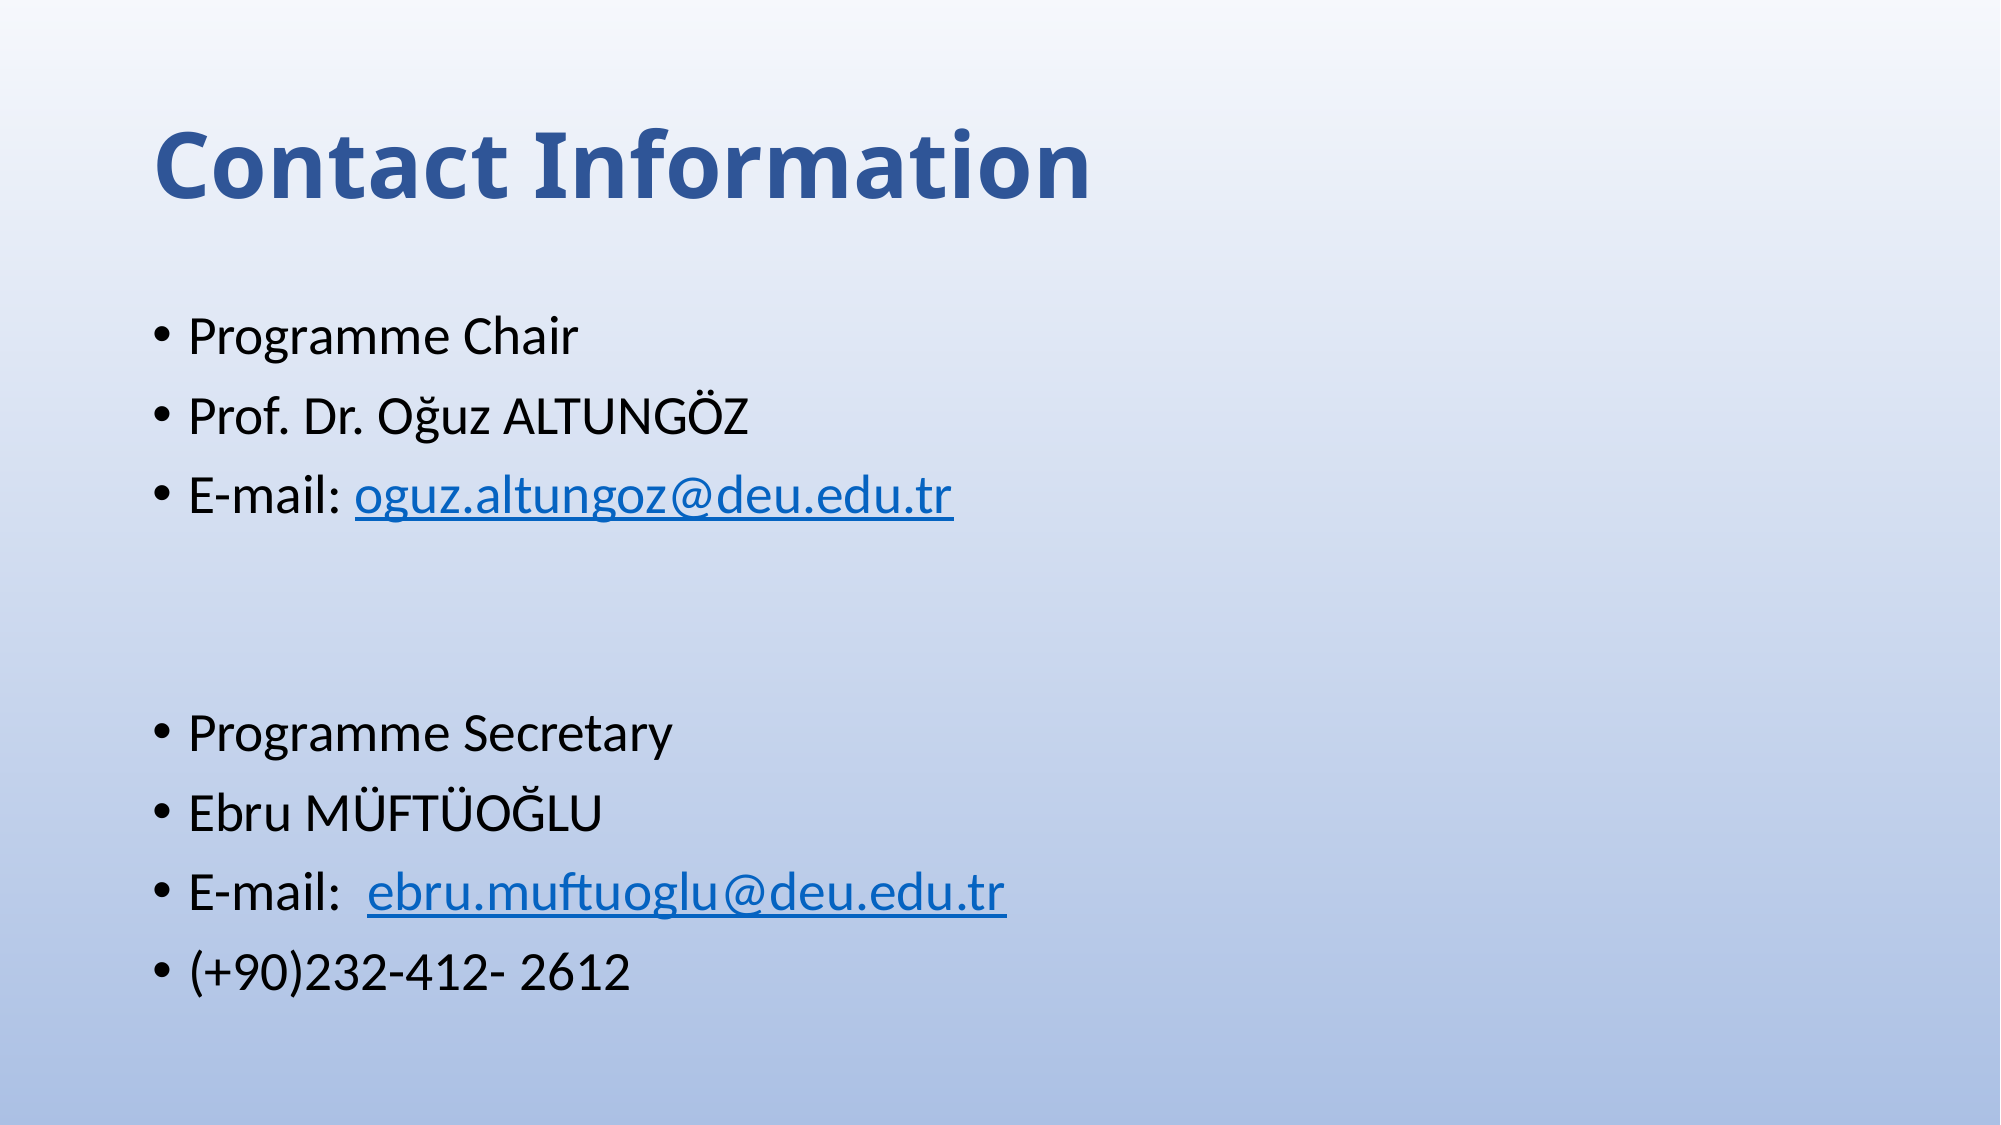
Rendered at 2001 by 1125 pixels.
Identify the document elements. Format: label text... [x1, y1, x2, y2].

title Contact Information [137, 59, 1863, 278]
list Programme Chair Prof. Dr. Oğuz ALTUNGÖZ E-mail: oguz.altungoz@deu.edu.tr Programme Secretary Ebru MÜFTÜOĞLU E-mail: ebru.muftuoglu@deu.edu.tr (+90)232-412- 2612 [137, 299, 1863, 1014]
